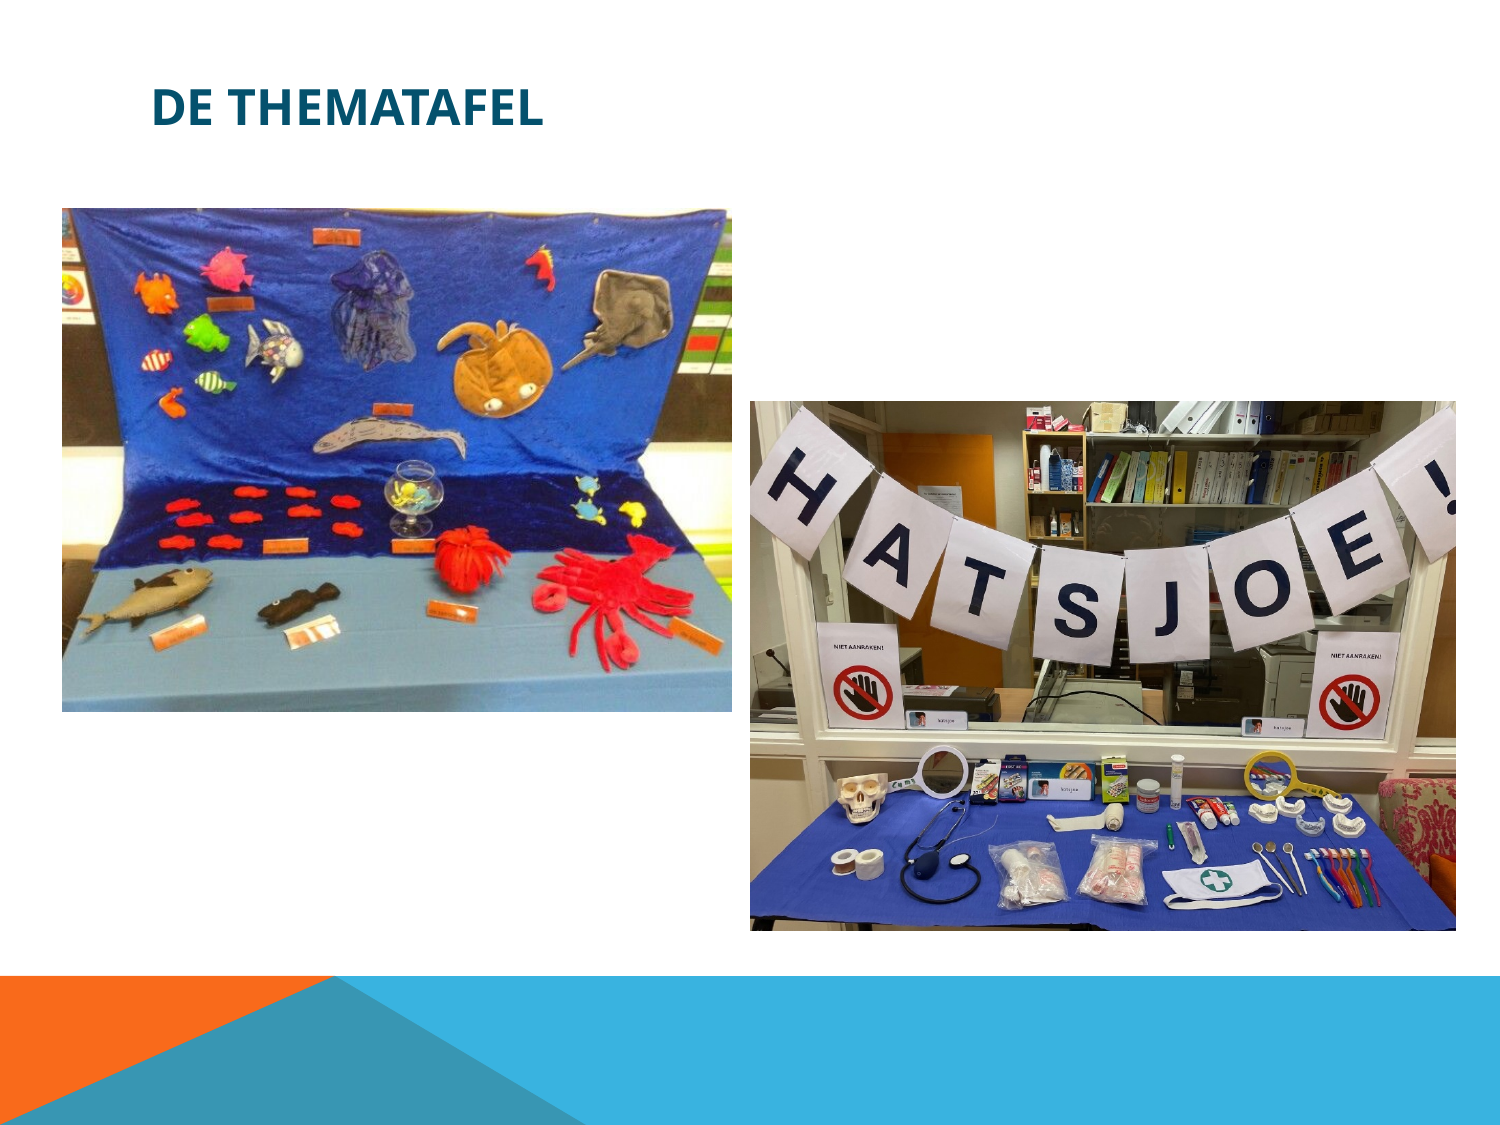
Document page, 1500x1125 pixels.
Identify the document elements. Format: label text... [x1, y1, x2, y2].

title DE THEMATAFEL [135, 60, 1369, 150]
picture [61, 208, 733, 712]
picture [749, 401, 1456, 931]
